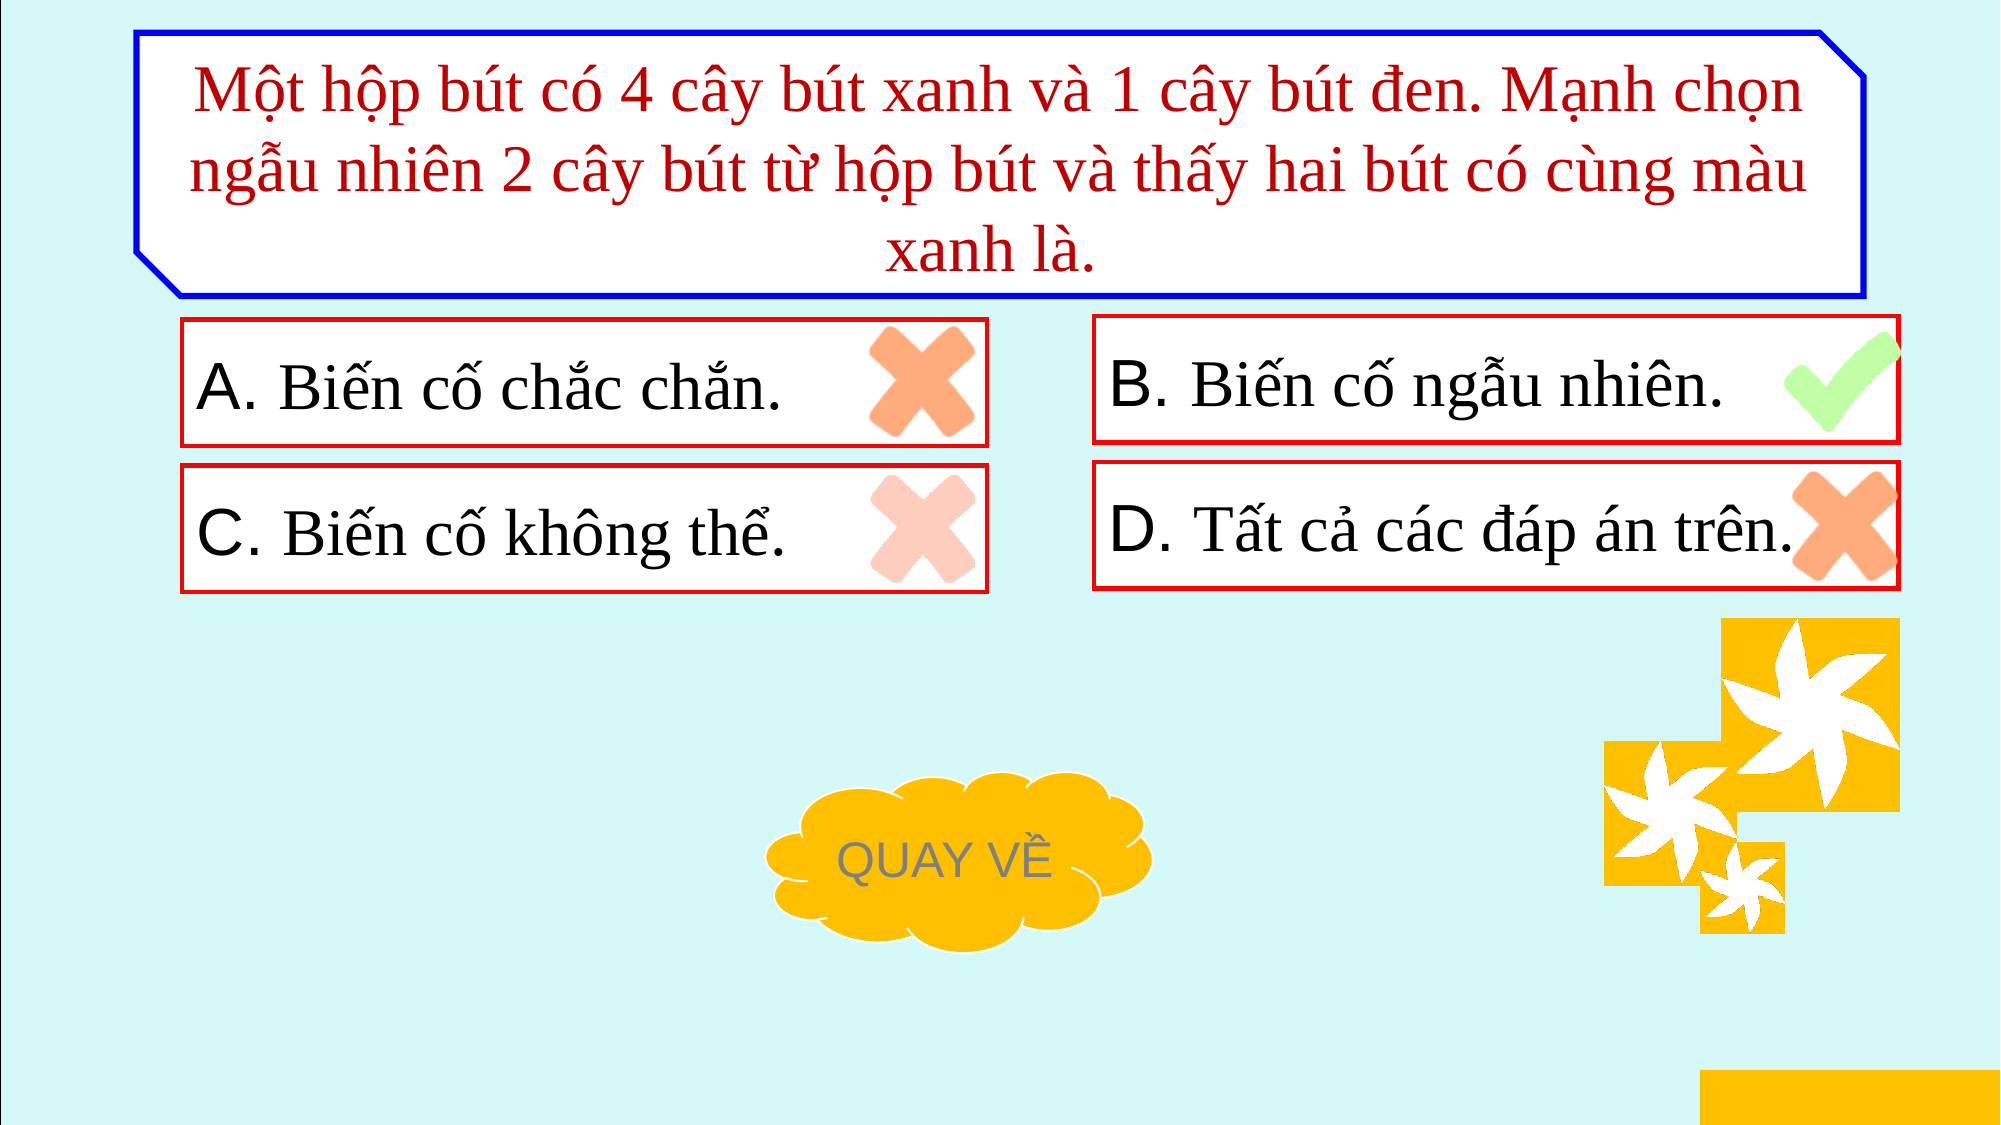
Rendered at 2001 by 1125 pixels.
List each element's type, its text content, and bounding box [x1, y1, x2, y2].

picture [855, 470, 988, 587]
text_box A. Biến cố chắc chắn. [181, 319, 988, 447]
picture [1777, 327, 1910, 434]
text_box [0, 0, 2000, 1125]
text_box Một hộp bút có 4 cây bút xanh và 1 cây bút đen. Mạnh chọn ngẫu nhiên 2 cây bút từ hộp bút và thấy hai bút có cùng màu xanh là. [135, 31, 1865, 298]
text_box B. Biến cố ngẫu nhiên. [1093, 315, 1900, 443]
picture [1777, 468, 1910, 585]
picture [854, 323, 987, 441]
text_box [1699, 1069, 2000, 1125]
text_box C. Biến cố không thể. [181, 465, 988, 593]
picture [1603, 618, 1900, 935]
text_box QUAY VỀ [764, 770, 1154, 955]
text_box D. Tất cả các đáp án trên. [1093, 461, 1900, 589]
